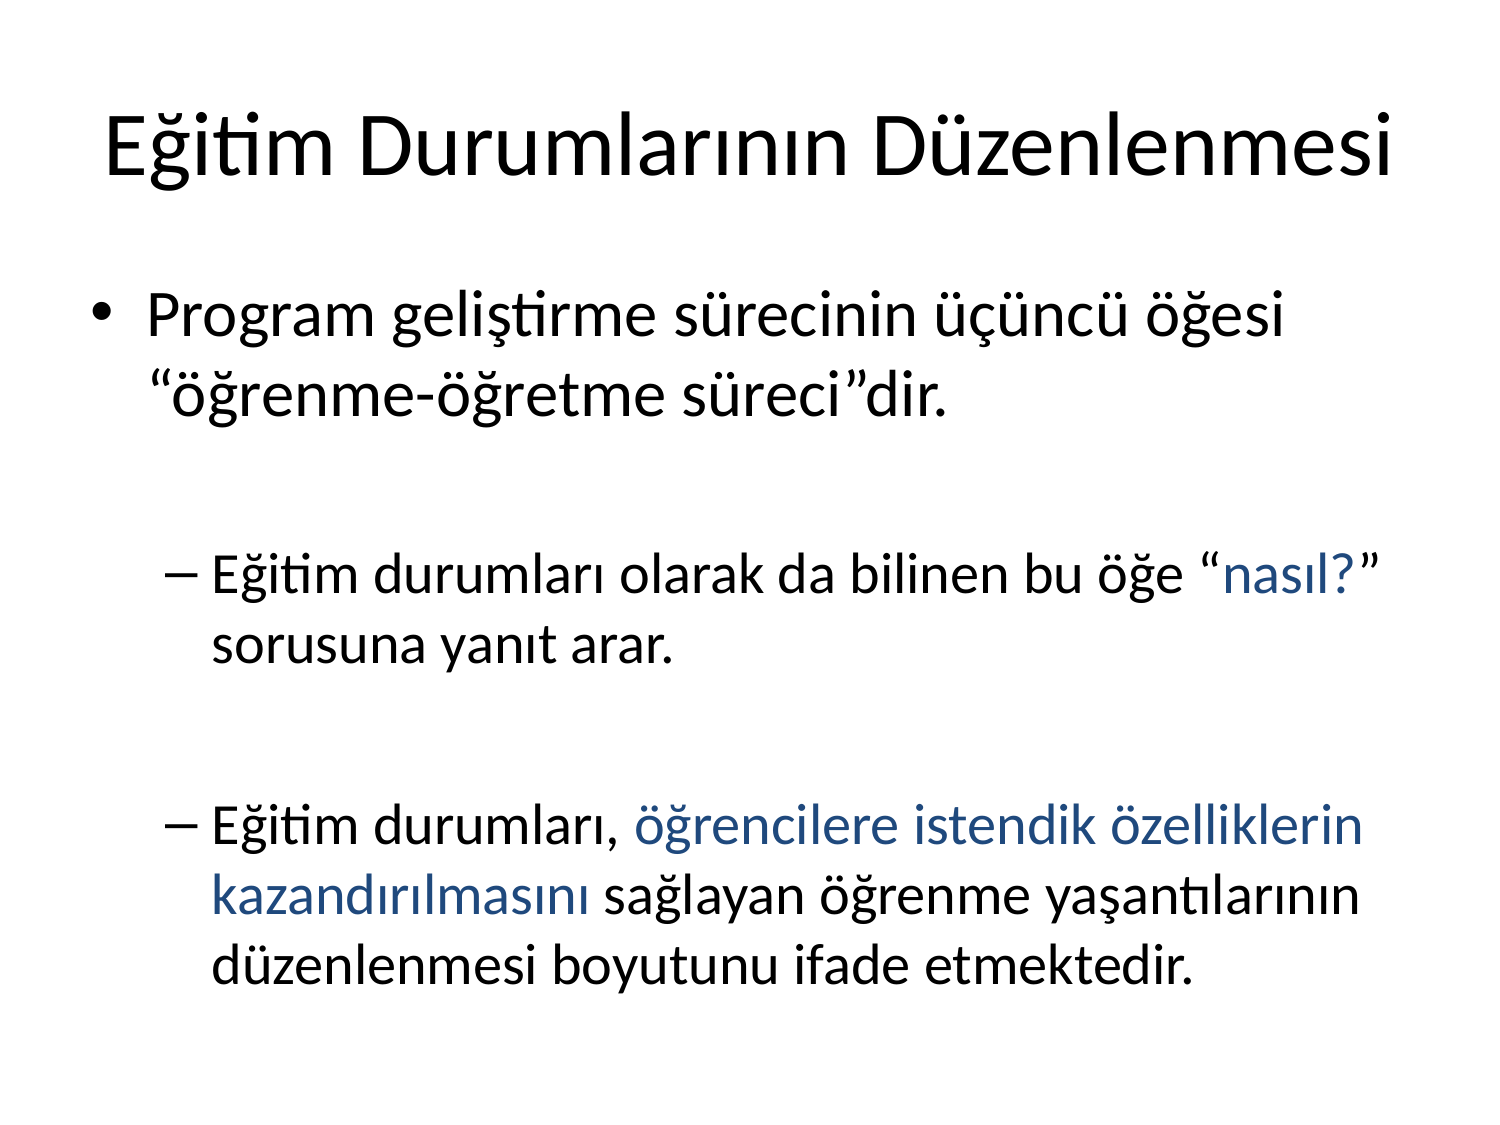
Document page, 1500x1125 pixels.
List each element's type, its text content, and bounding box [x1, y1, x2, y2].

list Program geliştirme sürecinin üçüncü öğesi “öğrenme-öğretme süreci”dir. Eğitim durumları olarak da bilinen bu öğe “nasıl?” sorusuna yanıt arar. Eğitim durumları, öğrencilere istendik özelliklerin kazandırılmasını sağlayan öğrenme yaşantılarının düzenlenmesi boyutunu ifade etmektedir. [75, 262, 1425, 1005]
title Eğitim Durumlarının Düzenlenmesi [75, 45, 1425, 233]
